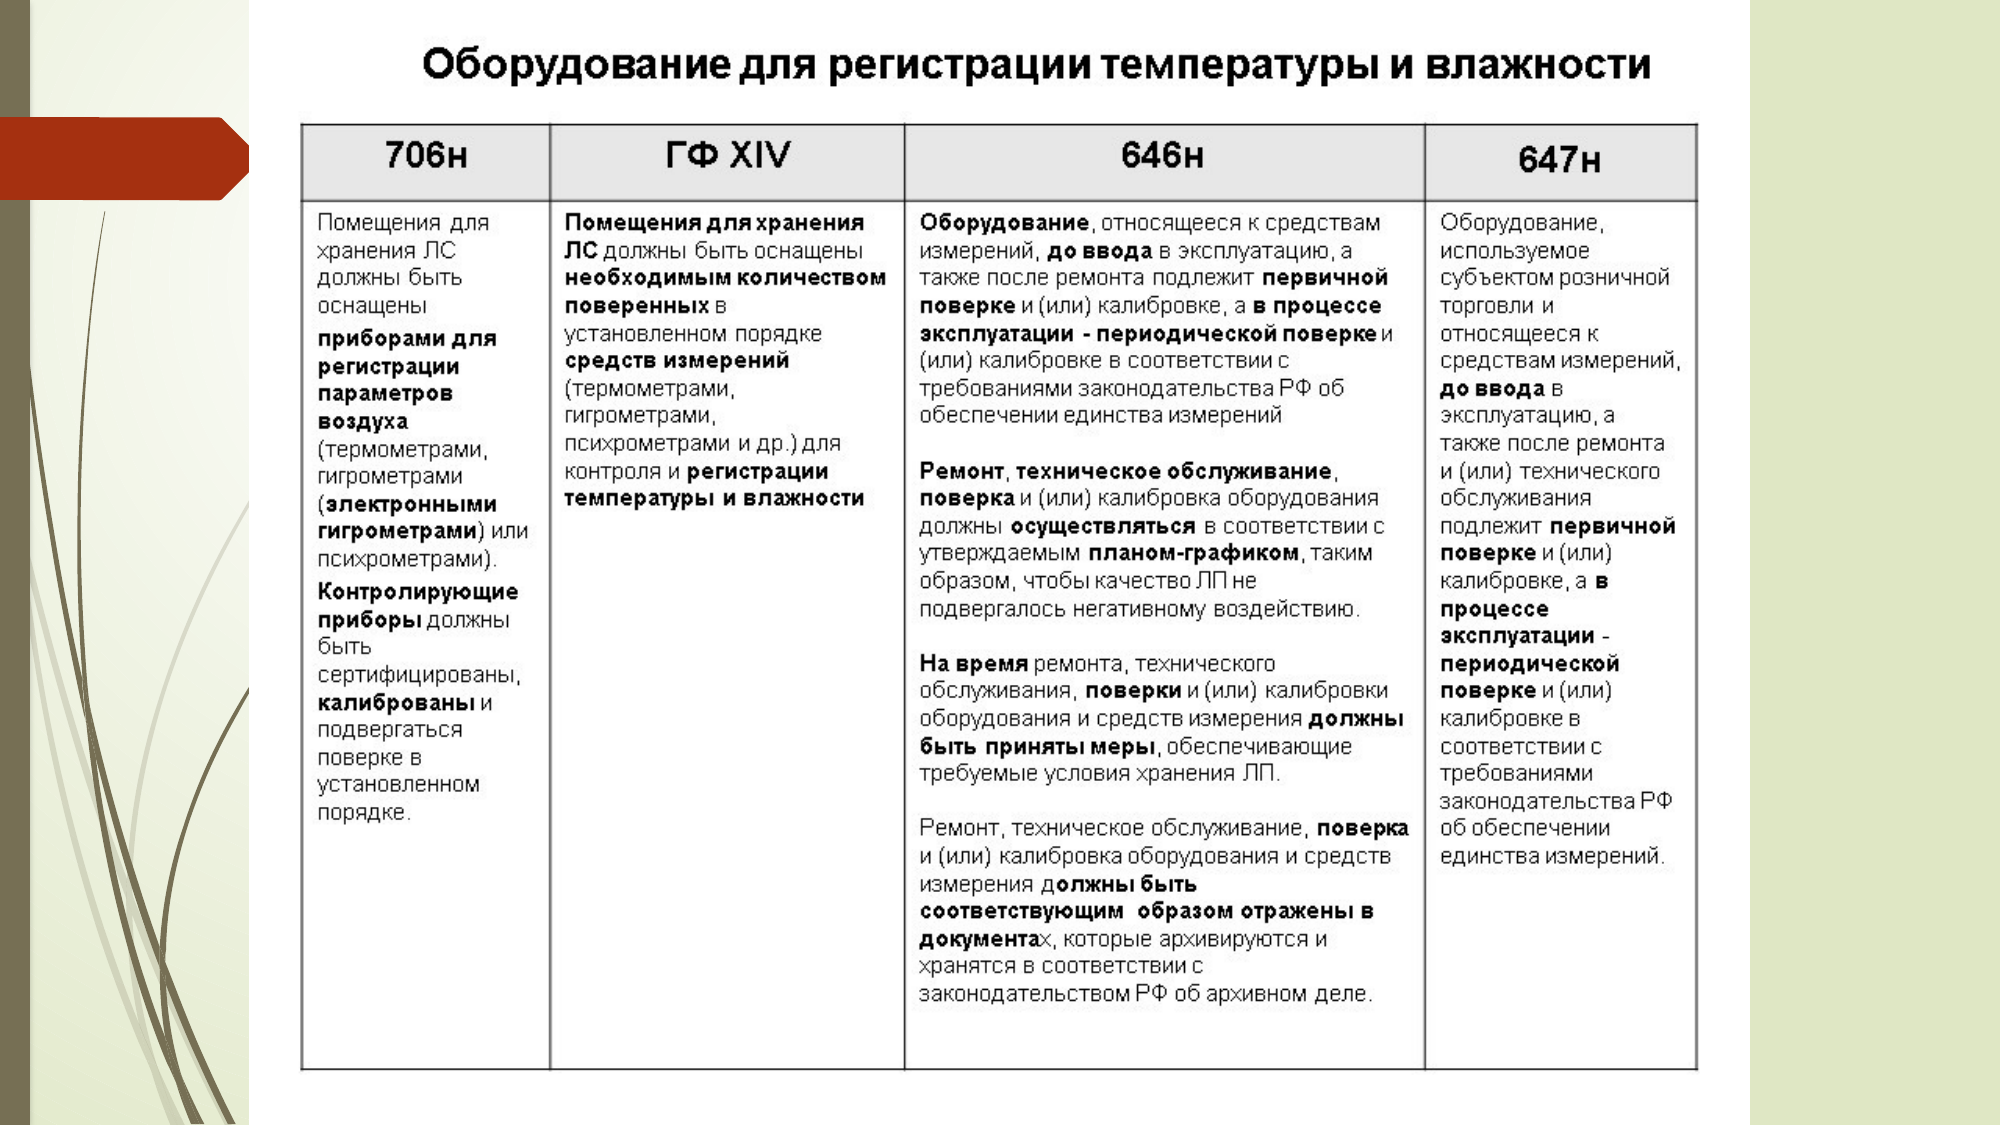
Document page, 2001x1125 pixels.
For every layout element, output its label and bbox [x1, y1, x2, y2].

picture [249, 0, 1751, 1125]
